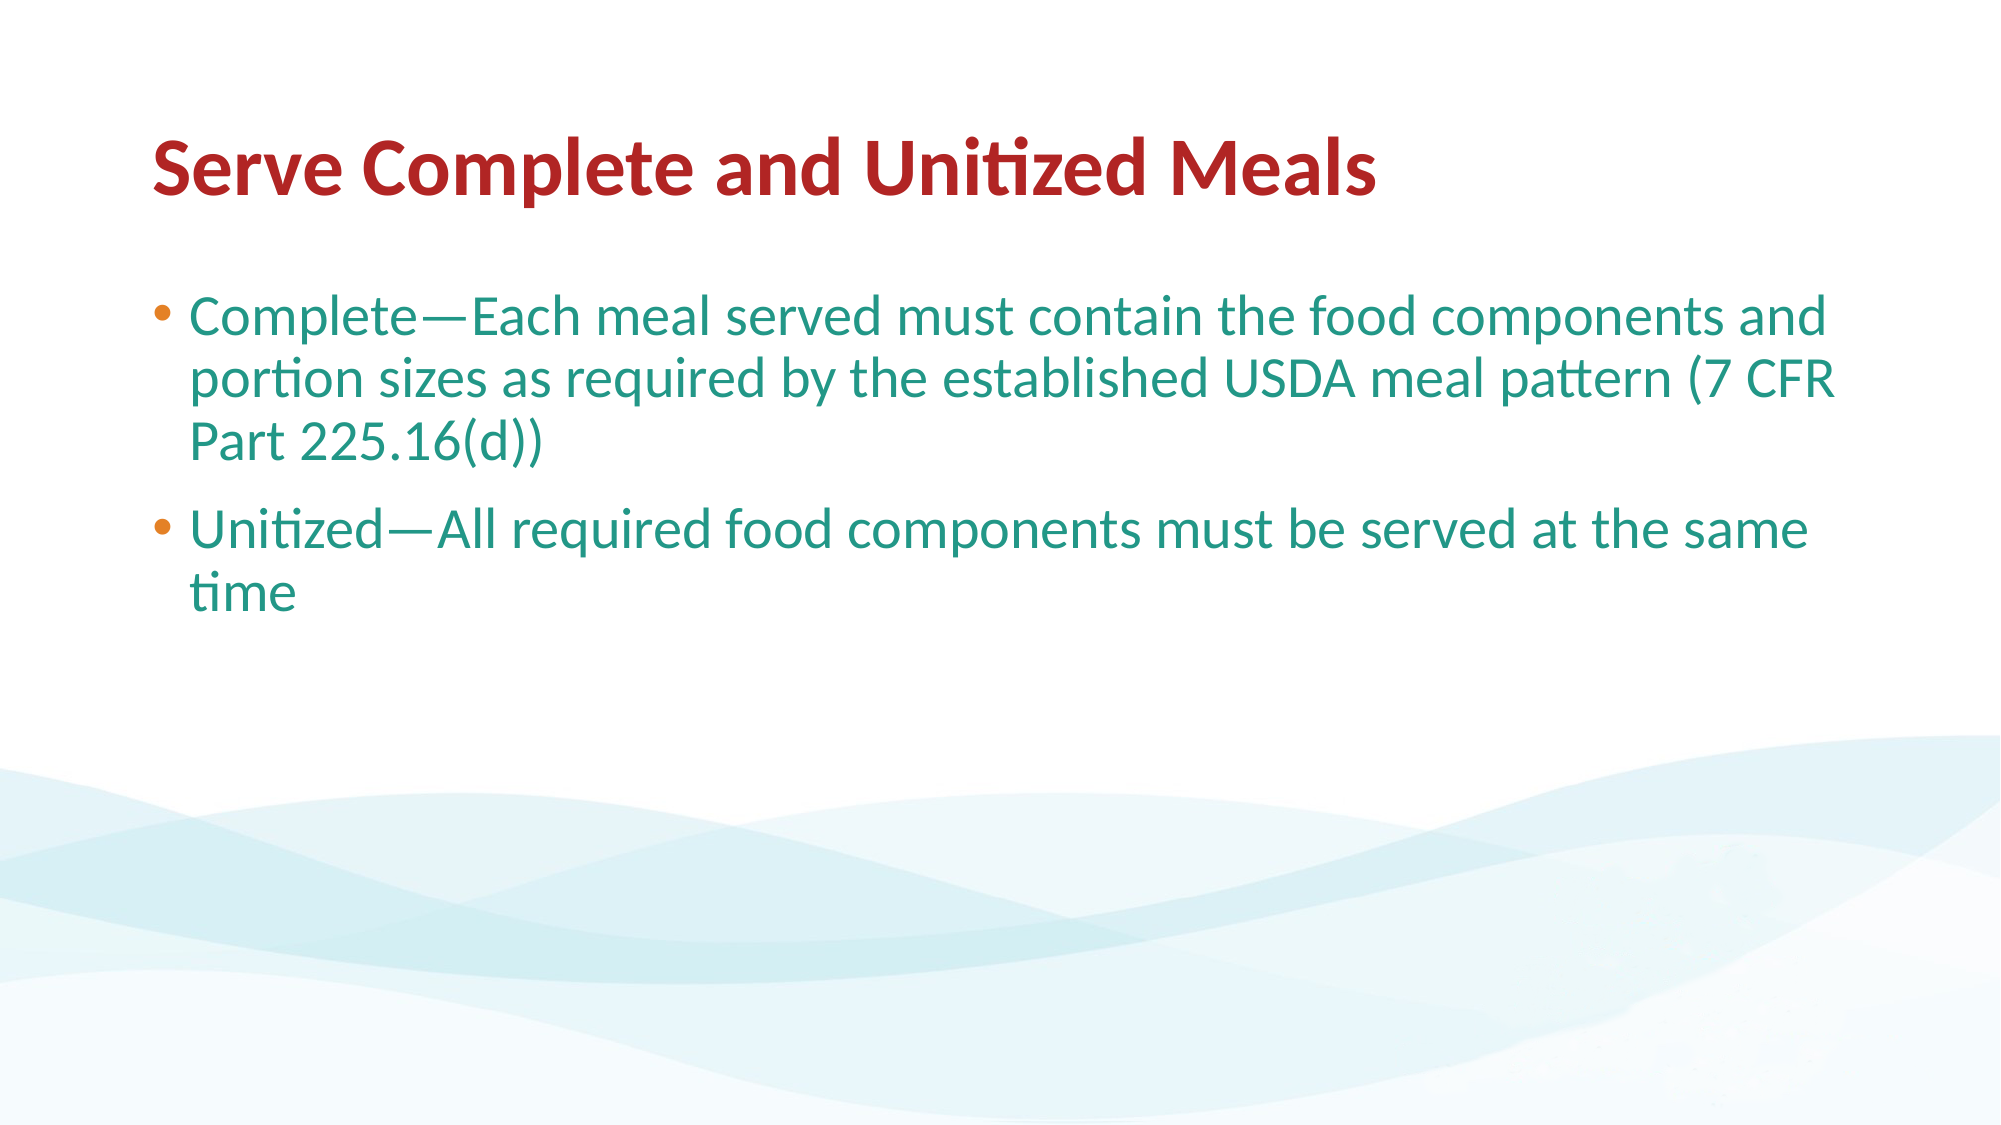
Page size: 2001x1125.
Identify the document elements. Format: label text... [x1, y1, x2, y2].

picture [0, 0, 2001, 1125]
list Complete—Each meal served must contain the food components and portion sizes as required by the established USDA meal pattern (7 CFR Part 225.16(d)) Unitized—All required food components must be served at the same time [137, 277, 1863, 992]
title Serve Complete and Unitized Meals [137, 59, 1863, 277]
